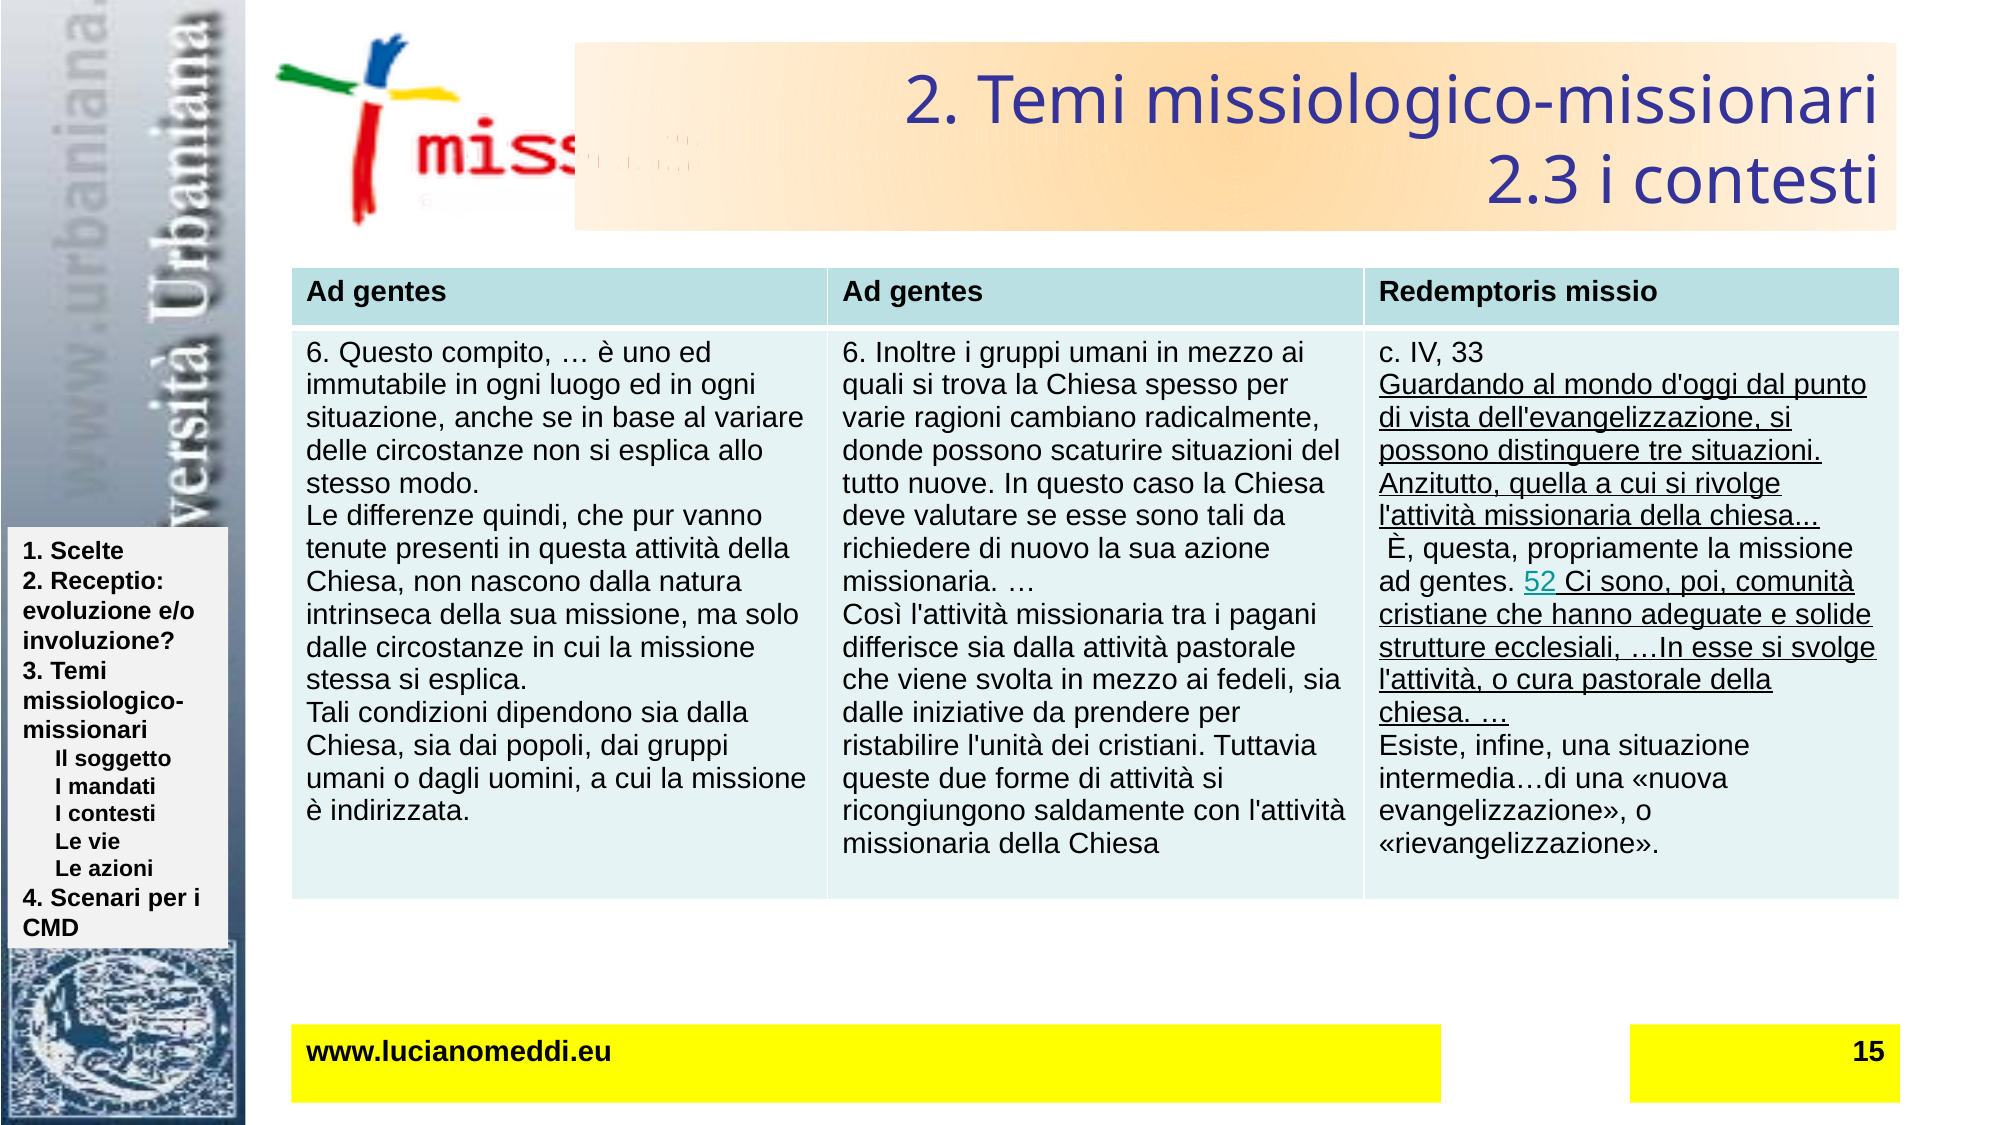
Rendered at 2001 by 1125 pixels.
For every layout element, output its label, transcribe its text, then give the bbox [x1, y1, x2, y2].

table_cell c. IV, 33 Guardando al mondo d'oggi dal punto di vista dell'evangelizzazione, si possono distinguere tre situazioni. Anzitutto, quella a cui si rivolge l'attività missionaria della chiesa... È, questa, propriamente la missione ad gentes. 52 Ci sono, poi, comunità cristiane che hanno adeguate e solide strutture ecclesiali, …In esse si svolge l'attività, o cura pastorale della chiesa. … Esiste, infine, una situazione intermedia…di una «nuova evangelizzazione», o «rievangelizzazione». [1365, 331, 1899, 899]
picture [1, 0, 246, 1125]
title 2. Temi missiologico-missionari 2.3 i contesti [574, 42, 1897, 231]
table_header Ad gentes [292, 268, 827, 325]
slide_number 15 [1629, 1024, 1901, 1103]
table_header Ad gentes [828, 268, 1363, 325]
table_header Redemptoris missio [1365, 268, 1899, 325]
picture [259, 29, 718, 231]
table_cell 6. Questo compito, … è uno ed immutabile in ogni luogo ed in ogni situazione, anche se in base al variare delle circostanze non si esplica allo stesso modo. Le differenze quindi, che pur vanno tenute presenti in questa attività della Chiesa, non nascono dalla natura intrinseca della sua missione, ma solo dalle circostanze in cui la missione stessa si esplica. Tali condizioni dipendono sia dalla Chiesa, sia dai popoli, dai gruppi umani o dagli uomini, a cui la missione è indirizzata. [292, 331, 827, 899]
slide_number www.lucianomeddi.eu [290, 1024, 1442, 1103]
table_cell 6. Inoltre i gruppi umani in mezzo ai quali si trova la Chiesa spesso per varie ragioni cambiano radicalmente, donde possono scaturire situazioni del tutto nuove. In questo caso la Chiesa deve valutare se esse sono tali da richiedere di nuovo la sua azione missionaria. … Così l'attività missionaria tra i pagani differisce sia dalla attività pastorale che viene svolta in mezzo ai fedeli, sia dalle iniziative da prendere per ristabilire l'unità dei cristiani. Tuttavia queste due forme di attività si ricongiungono saldamente con l'attività missionaria della Chiesa [828, 331, 1363, 899]
